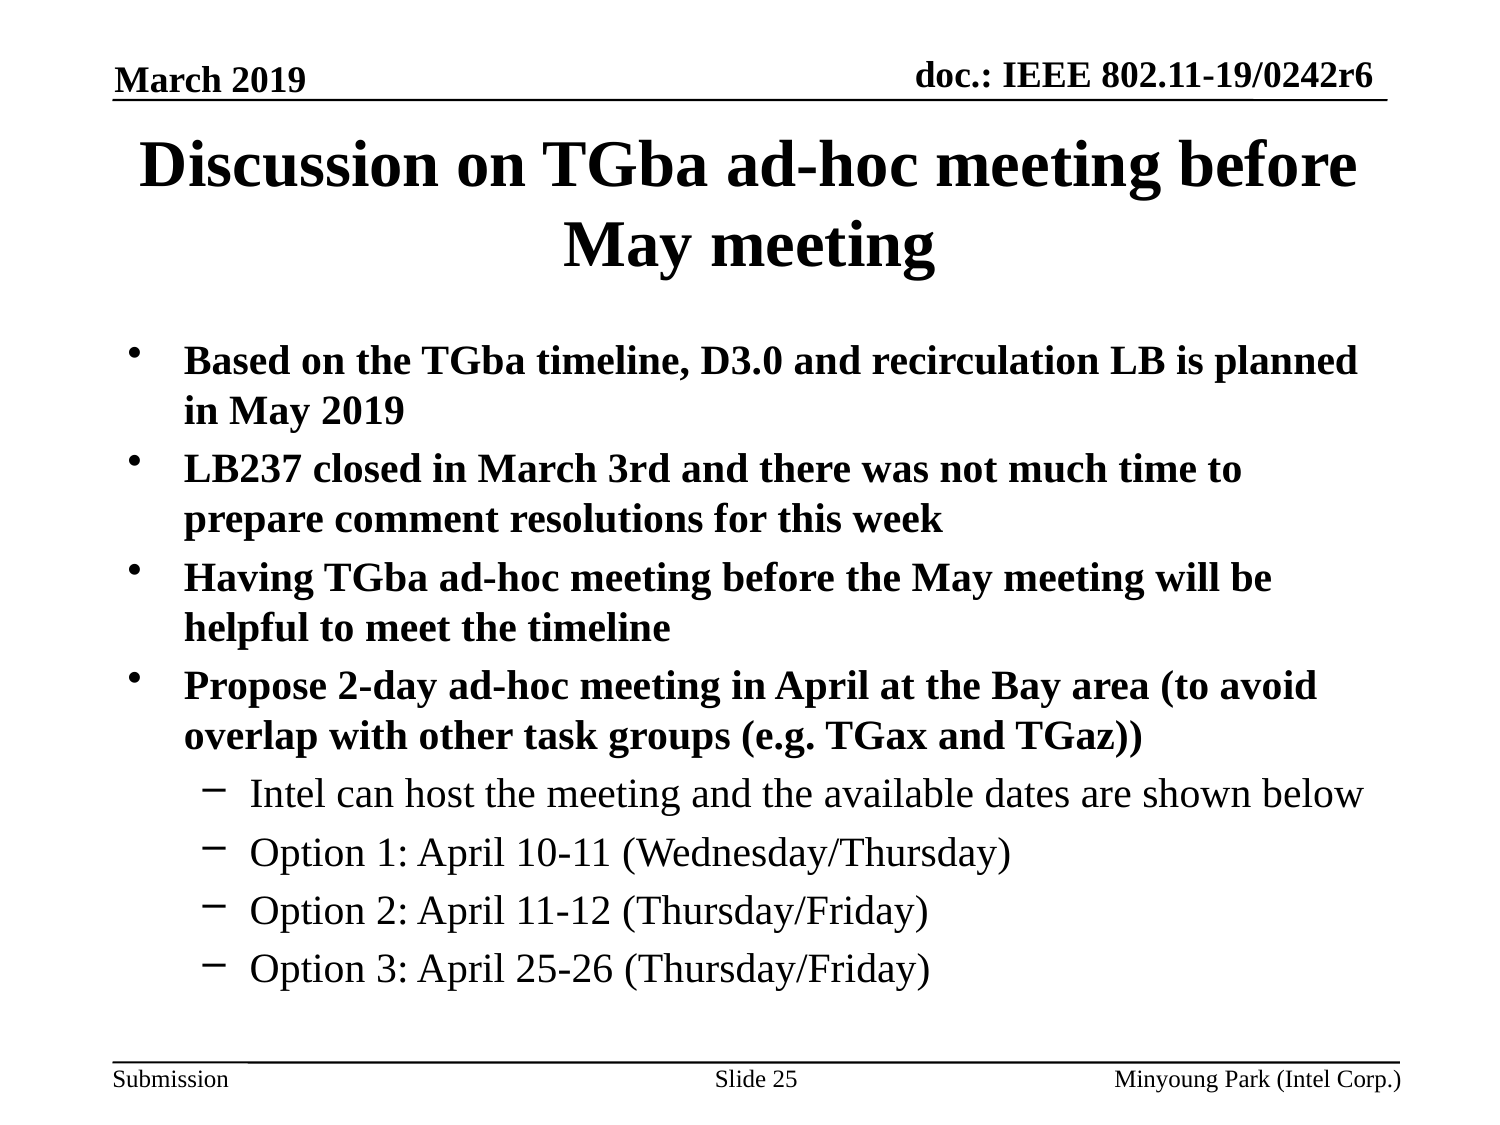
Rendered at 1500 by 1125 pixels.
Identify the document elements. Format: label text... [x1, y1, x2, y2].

list Based on the TGba timeline, D3.0 and recirculation LB is planned in May 2019 LB237 closed in March 3rd and there was not much time to prepare comment resolutions for this week Having TGba ad-hoc meeting before the May meeting will be helpful to meet the timeline Propose 2-day ad-hoc meeting in April at the Bay area (to avoid overlap with other task groups (e.g. TGax and TGaz)) Intel can host the meeting and the available dates are shown below Option 1: April 10-11 (Wednesday/Thursday) Option 2: April 11-12 (Thursday/Friday) Option 3: April 25-26 (Thursday/Friday) [112, 324, 1388, 1000]
slide_number Slide 25 [712, 1061, 800, 1093]
footer Minyoung Park (Intel Corp.) [949, 1061, 1402, 1093]
title Discussion on TGba ad-hoc meeting before May meeting [112, 112, 1388, 288]
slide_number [114, 54, 335, 101]
